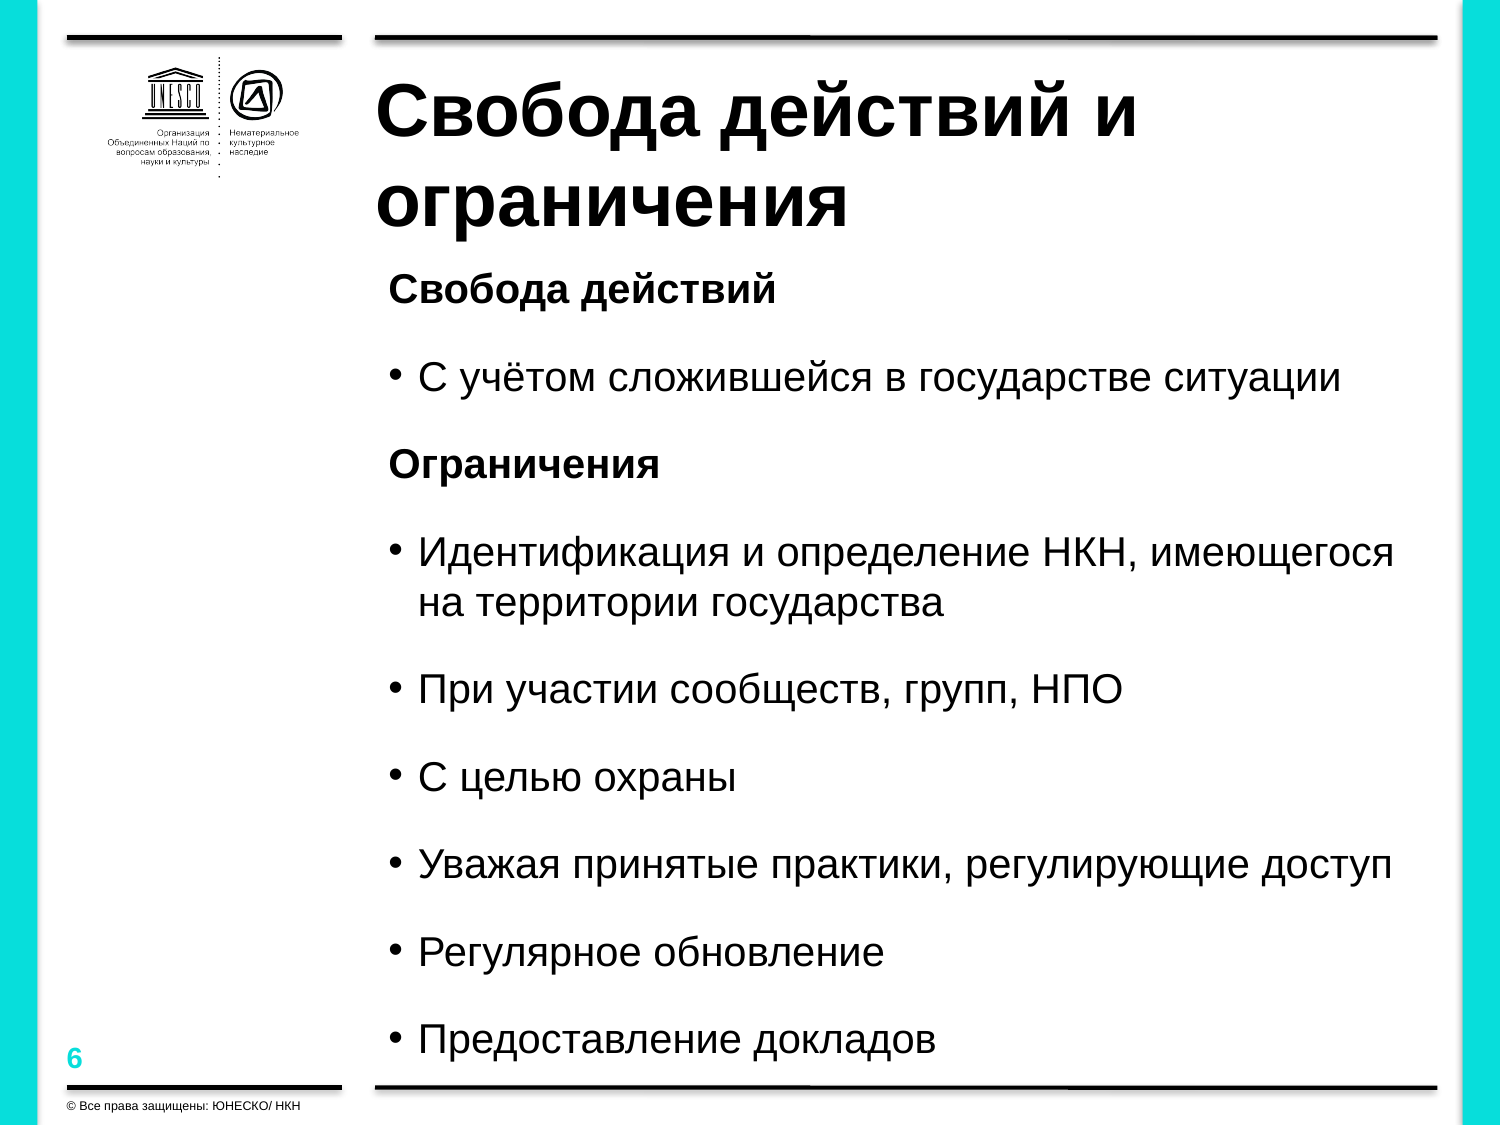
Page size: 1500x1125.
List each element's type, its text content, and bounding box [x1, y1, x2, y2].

picture [99, 57, 309, 187]
footer © Все права защищены: ЮНЕСКО/ НКН [66, 1097, 342, 1125]
text_box Свобода действий С учётом сложившейся в государстве ситуации Ограничения Идентификация и определение НКН, имеющегося на территории государства При участии сообществ, групп, НПО С целью охраны Уважая принятые практики, регулирующие доступ Регулярное обновление Предоставление докладов [373, 254, 1437, 927]
title Свобода действий и ограничения [375, 61, 1438, 244]
